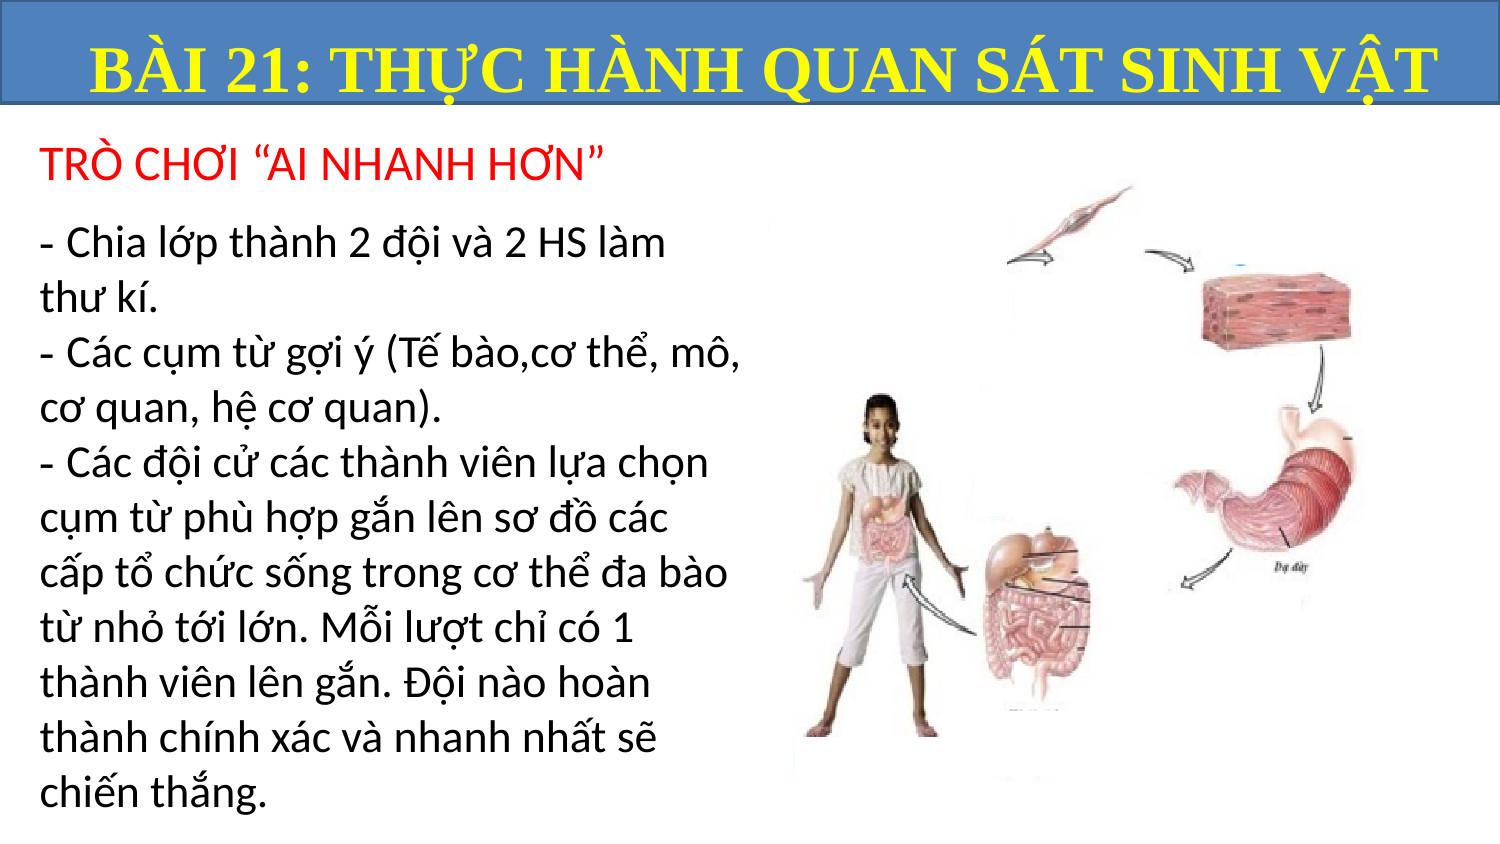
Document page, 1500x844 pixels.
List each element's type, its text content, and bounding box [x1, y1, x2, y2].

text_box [756, 152, 1439, 785]
text_box TRÒ CHƠI “AI NHANH HƠN” [24, 123, 966, 204]
text_box - Chia lớp thành 2 đội và 2 HS làm thư kí. - Các cụm từ gợi ý (Tế bào,cơ thể, mô, cơ quan, hệ cơ quan). - Các đội cử các thành viên lựa chọn cụm từ phù hợp gắn lên sơ đồ các cấp tổ chức sống trong cơ thể đa bào từ nhỏ tới lớn. Mỗi lượt chỉ có 1 thành viên lên gắn. Đội nào hoàn thành chính xác và nhanh nhất sẽ chiến thắng. [24, 204, 758, 844]
